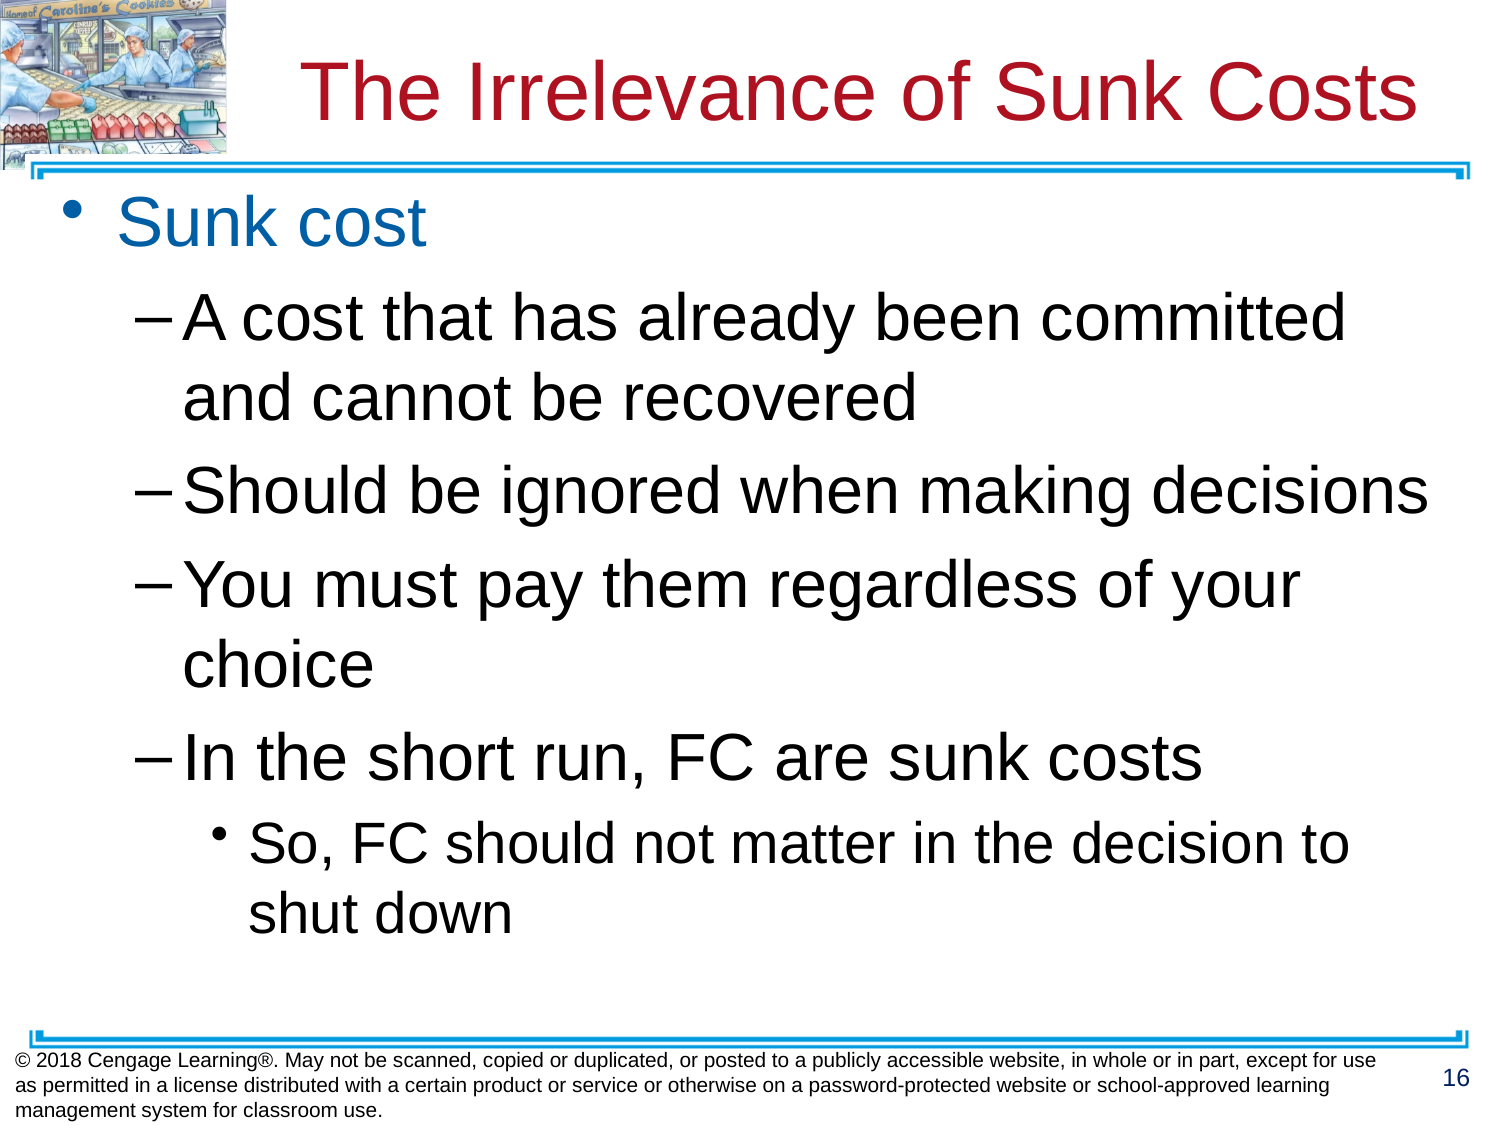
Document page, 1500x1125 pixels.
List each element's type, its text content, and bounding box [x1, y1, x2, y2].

slide_number 16 [1412, 1052, 1500, 1117]
picture [0, 0, 1475, 186]
list Sunk cost A cost that has already been committed and cannot be recovered Should be ignored when making decisions You must pay them regardless of your choice In the short run, FC are sunk costs So, FC should not matter in the decision to shut down [45, 168, 1455, 1055]
picture [25, 1024, 45, 1043]
footer © 2018 Cengage Learning®. May not be scanned, copied or duplicated, or posted to a publicly accessible website, in whole or in part, except for use as permitted in a license distributed with a certain product or service or otherwise on a password-protected website or school-approved learning management system for classroom use. [0, 1043, 1412, 1125]
picture [1455, 1024, 1475, 1053]
title The Irrelevance of Sunk Costs [219, 16, 1500, 158]
